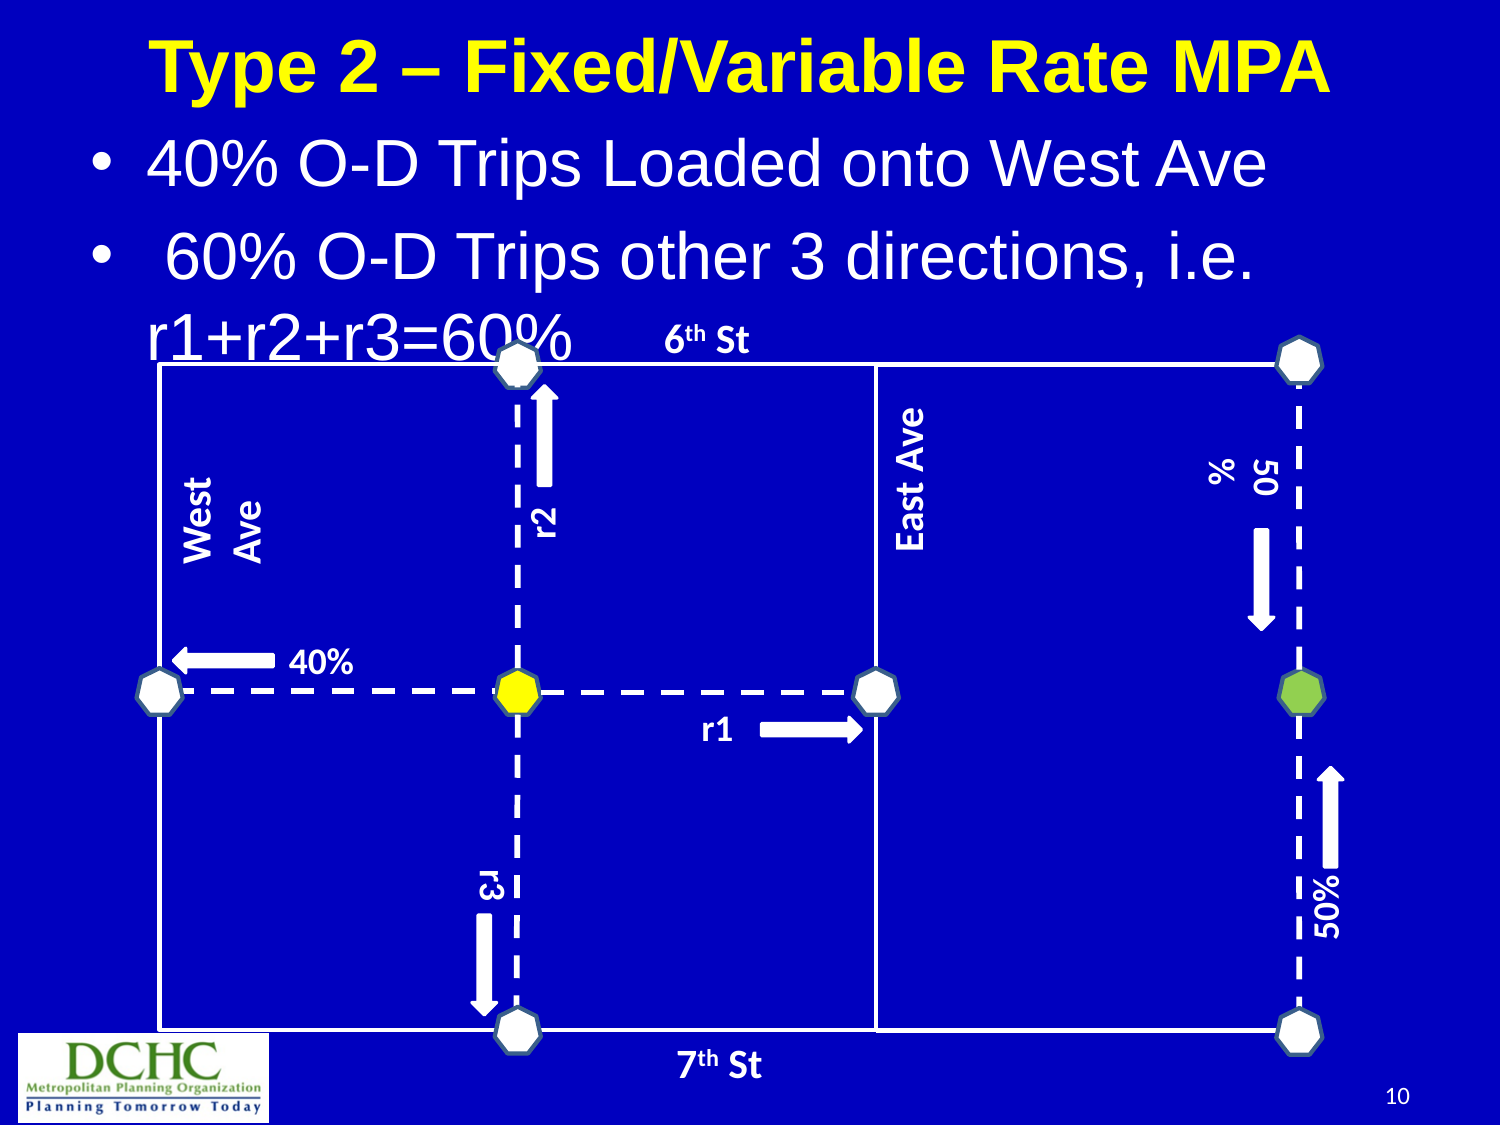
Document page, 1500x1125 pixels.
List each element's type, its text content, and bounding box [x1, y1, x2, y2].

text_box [136, 304, 1370, 1096]
picture [18, 1033, 269, 1123]
slide_number 10 [1074, 1065, 1425, 1125]
list 40% O-D Trips Loaded onto West Ave 60% O-D Trips other 3 directions, i.e. r1+r2+r3=60% [75, 112, 1425, 1005]
title Type 2 – Fixed/Variable Rate MPA [75, 0, 1425, 112]
